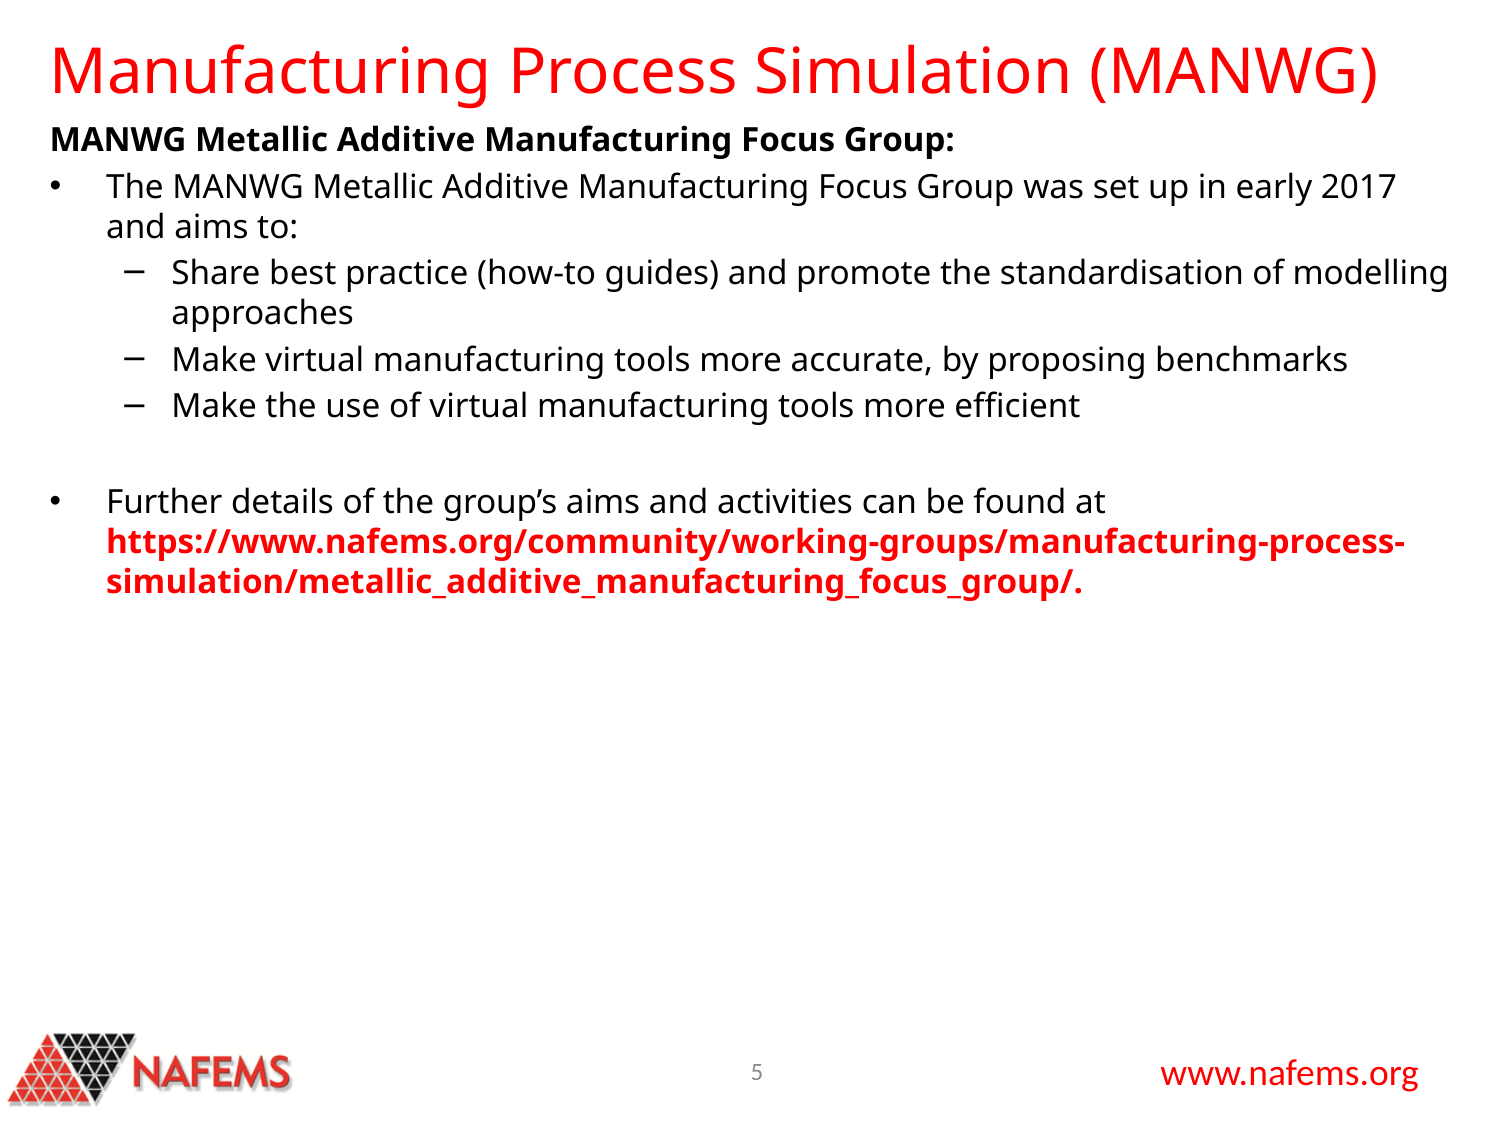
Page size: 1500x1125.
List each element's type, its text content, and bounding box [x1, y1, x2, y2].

picture [0, 1021, 306, 1125]
slide_number 5 [685, 1040, 829, 1101]
title Manufacturing Process Simulation (MANWG) [34, 24, 1450, 111]
list MANWG Metallic Additive Manufacturing Focus Group: The MANWG Metallic Additive Manufacturing Focus Group was set up in early 2017 and aims to: Share best practice (how-to guides) and promote the standardisation of modelling approaches Make virtual manufacturing tools more accurate, by proposing benchmarks Make the use of virtual manufacturing tools more efficient Further details of the group’s aims and activities can be found at https://www.nafems.org/community/working-groups/manufacturing-process-simulation/metallic_additive_manufacturing_focus_group/. [34, 110, 1482, 1009]
